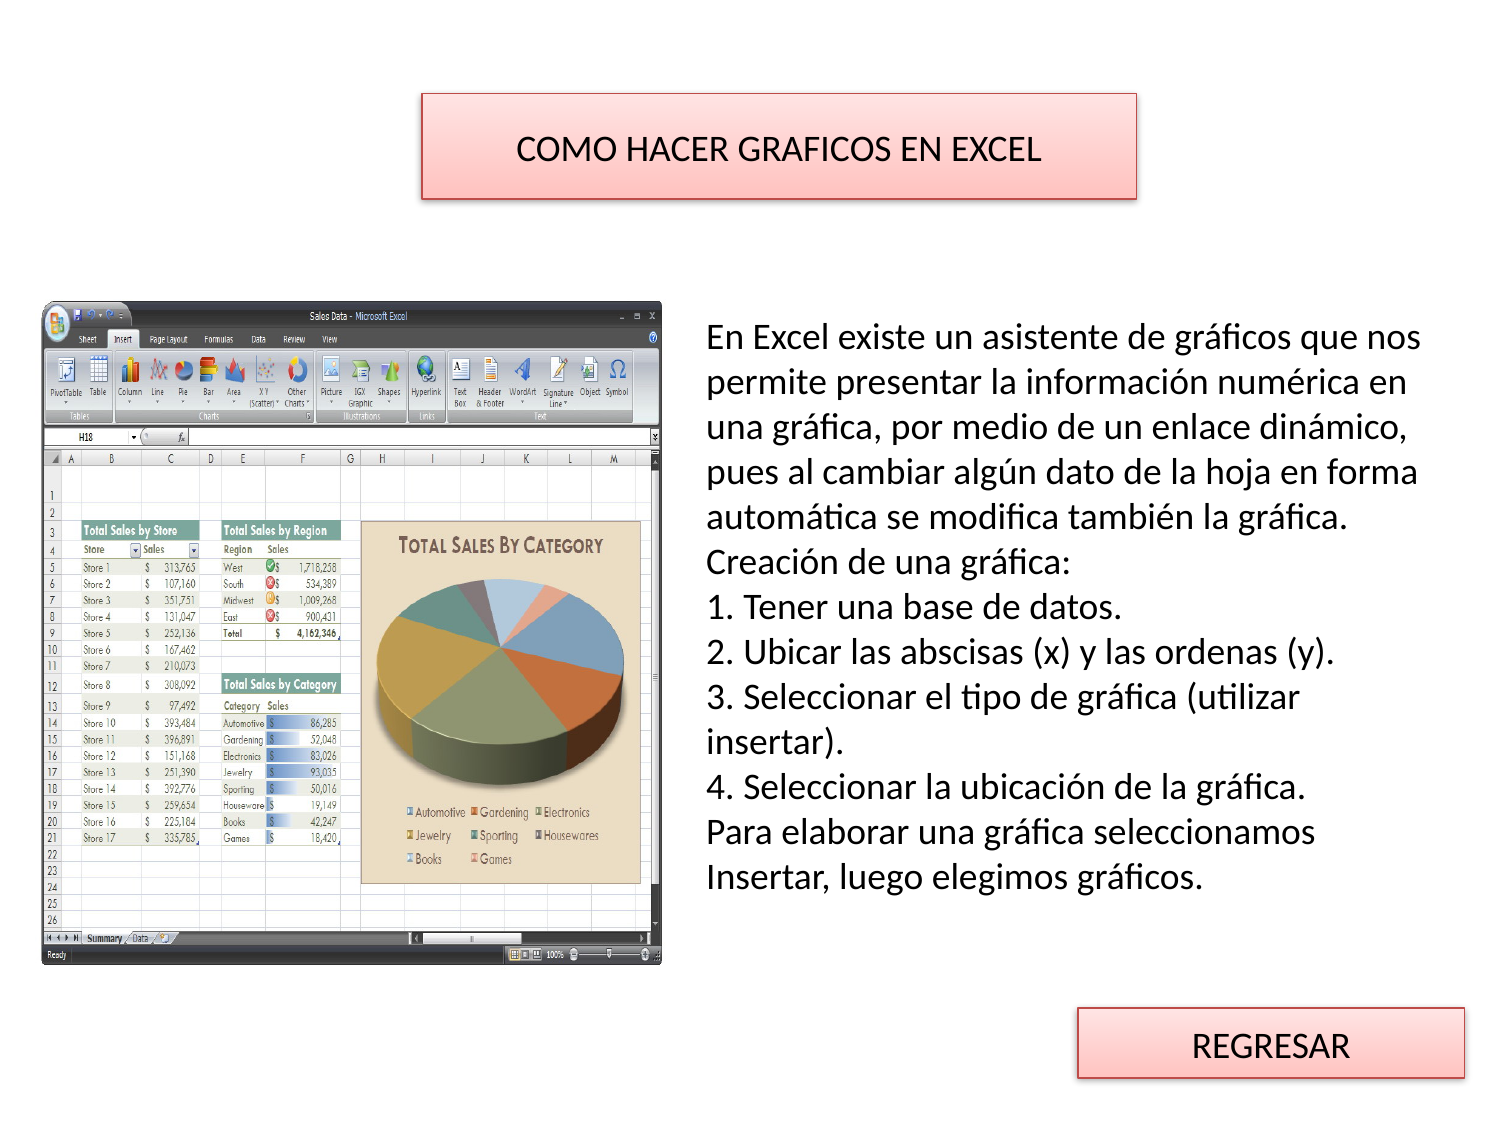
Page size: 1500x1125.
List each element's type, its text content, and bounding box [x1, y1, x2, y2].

picture [34, 292, 669, 973]
text_box En Excel existe un asistente de gráficos que nos permite presentar la información numérica en una gráfica, por medio de un enlace dinámico, pues al cambiar algún dato de la hoja en forma automática se modifica también la gráfica. Creación de una gráfica: 1. Tener una base de datos. 2. Ubicar las abscisas (x) y las ordenas (y). 3. Seleccionar el tipo de gráfica (utilizar insertar). 4. Seleccionar la ubicación de la gráfica. Para elaborar una gráfica seleccionamos Insertar, luego elegimos gráficos. [691, 304, 1454, 905]
text_box COMO HACER GRAFICOS EN EXCEL [421, 93, 1137, 200]
text_box REGRESAR [1077, 1007, 1465, 1079]
